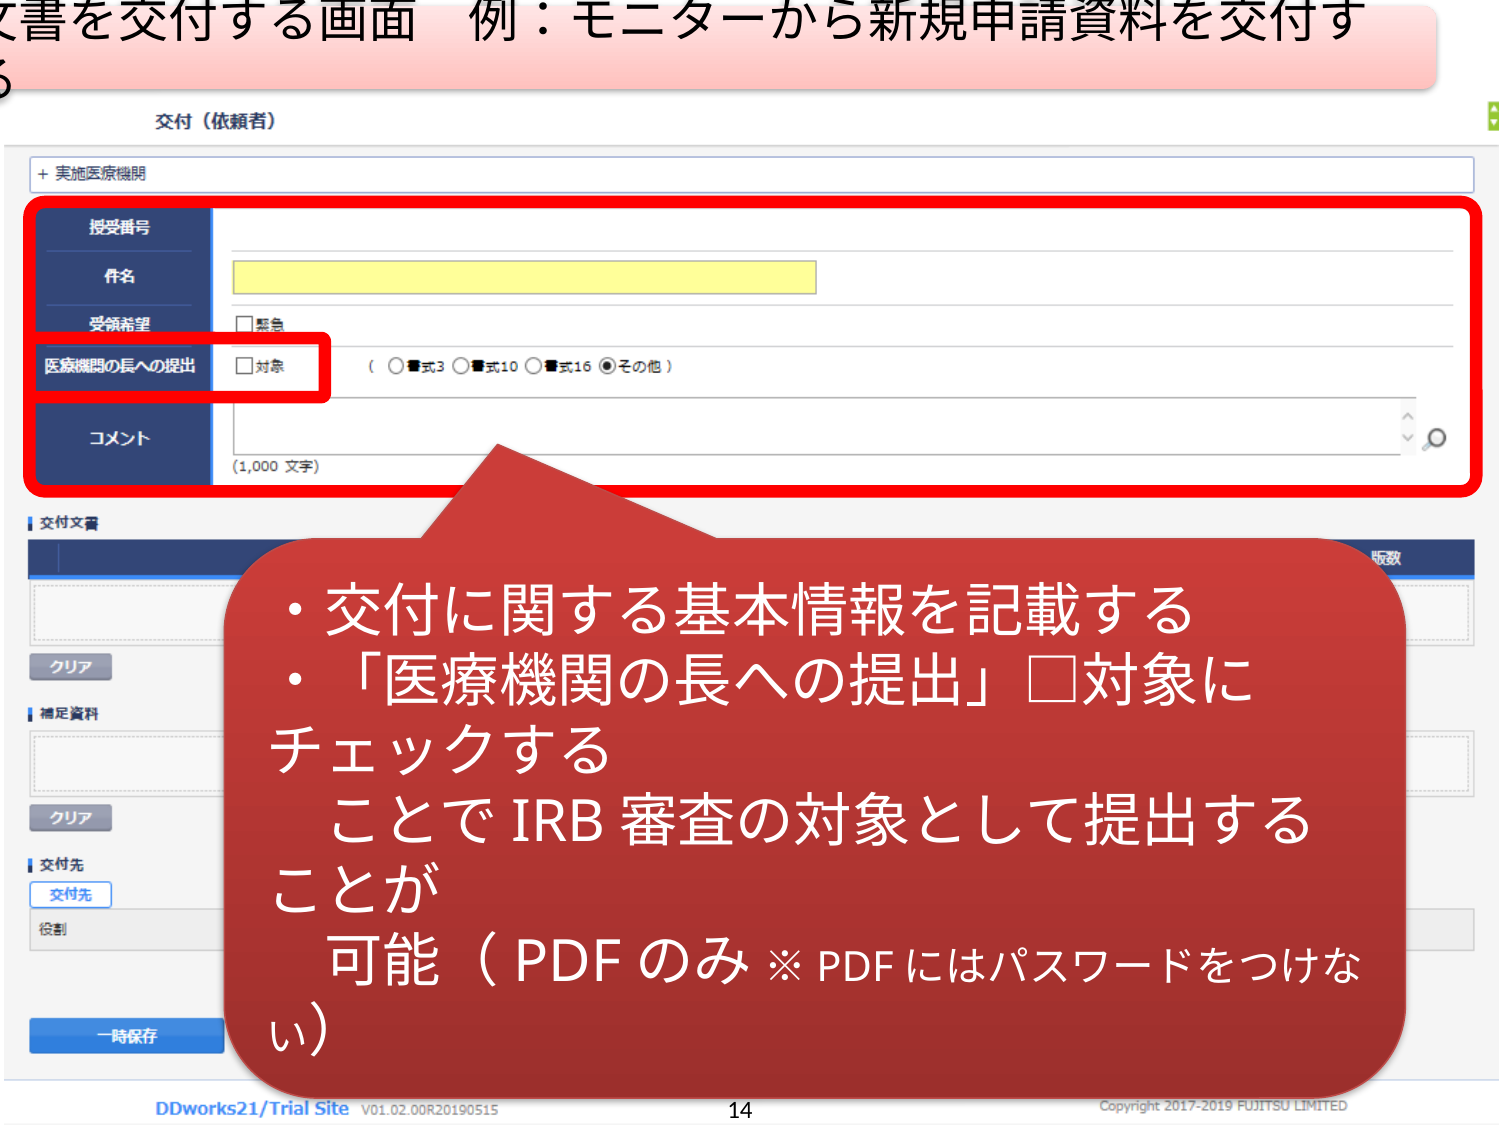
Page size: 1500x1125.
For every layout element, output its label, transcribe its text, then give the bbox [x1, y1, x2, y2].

picture [3, 101, 1499, 1125]
text_box 文書を交付する画面 例：モニターから新規申請資料を交付する [0, 5, 1438, 90]
